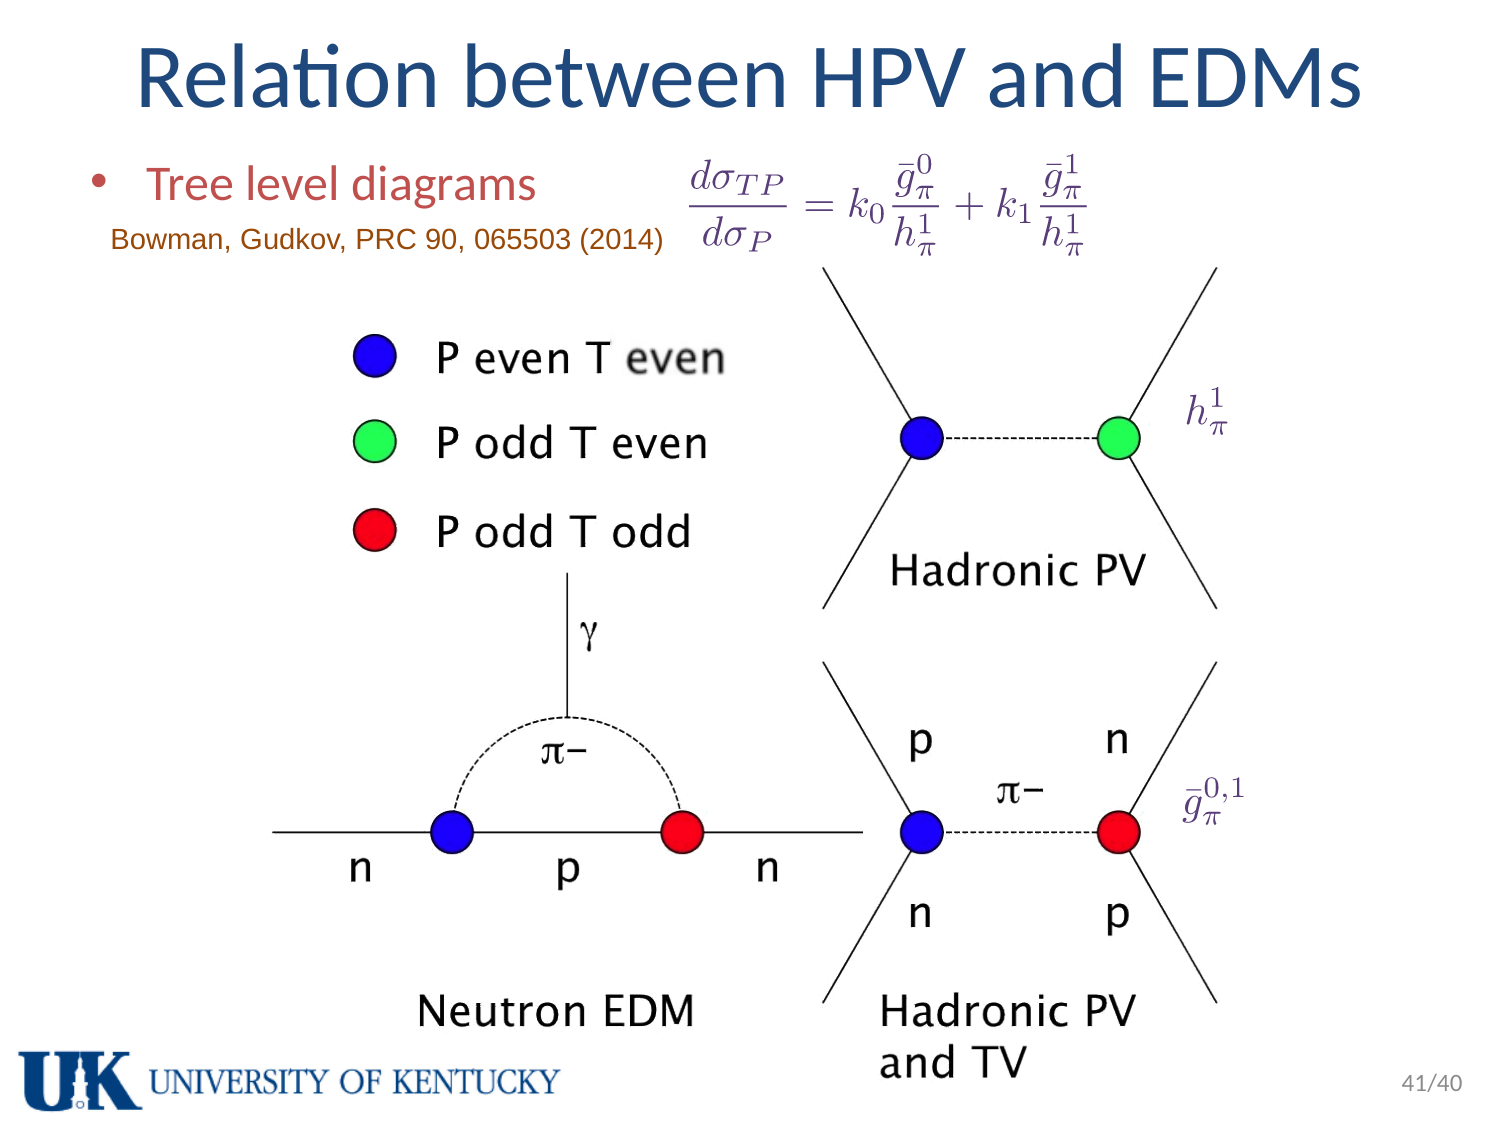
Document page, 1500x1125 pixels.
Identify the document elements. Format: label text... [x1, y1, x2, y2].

picture [1178, 772, 1246, 828]
list Tree level diagrams [75, 142, 1425, 1005]
picture [688, 150, 1090, 256]
picture [12, 1047, 568, 1115]
title Relation between HPV and EDMs [0, 0, 1500, 143]
text_box Bowman, Gudkov, PRC 90, 065503 (2014) [95, 213, 680, 263]
picture [1183, 387, 1231, 439]
slide_number 41/40 [1365, 1051, 1478, 1112]
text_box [245, 241, 1242, 1101]
